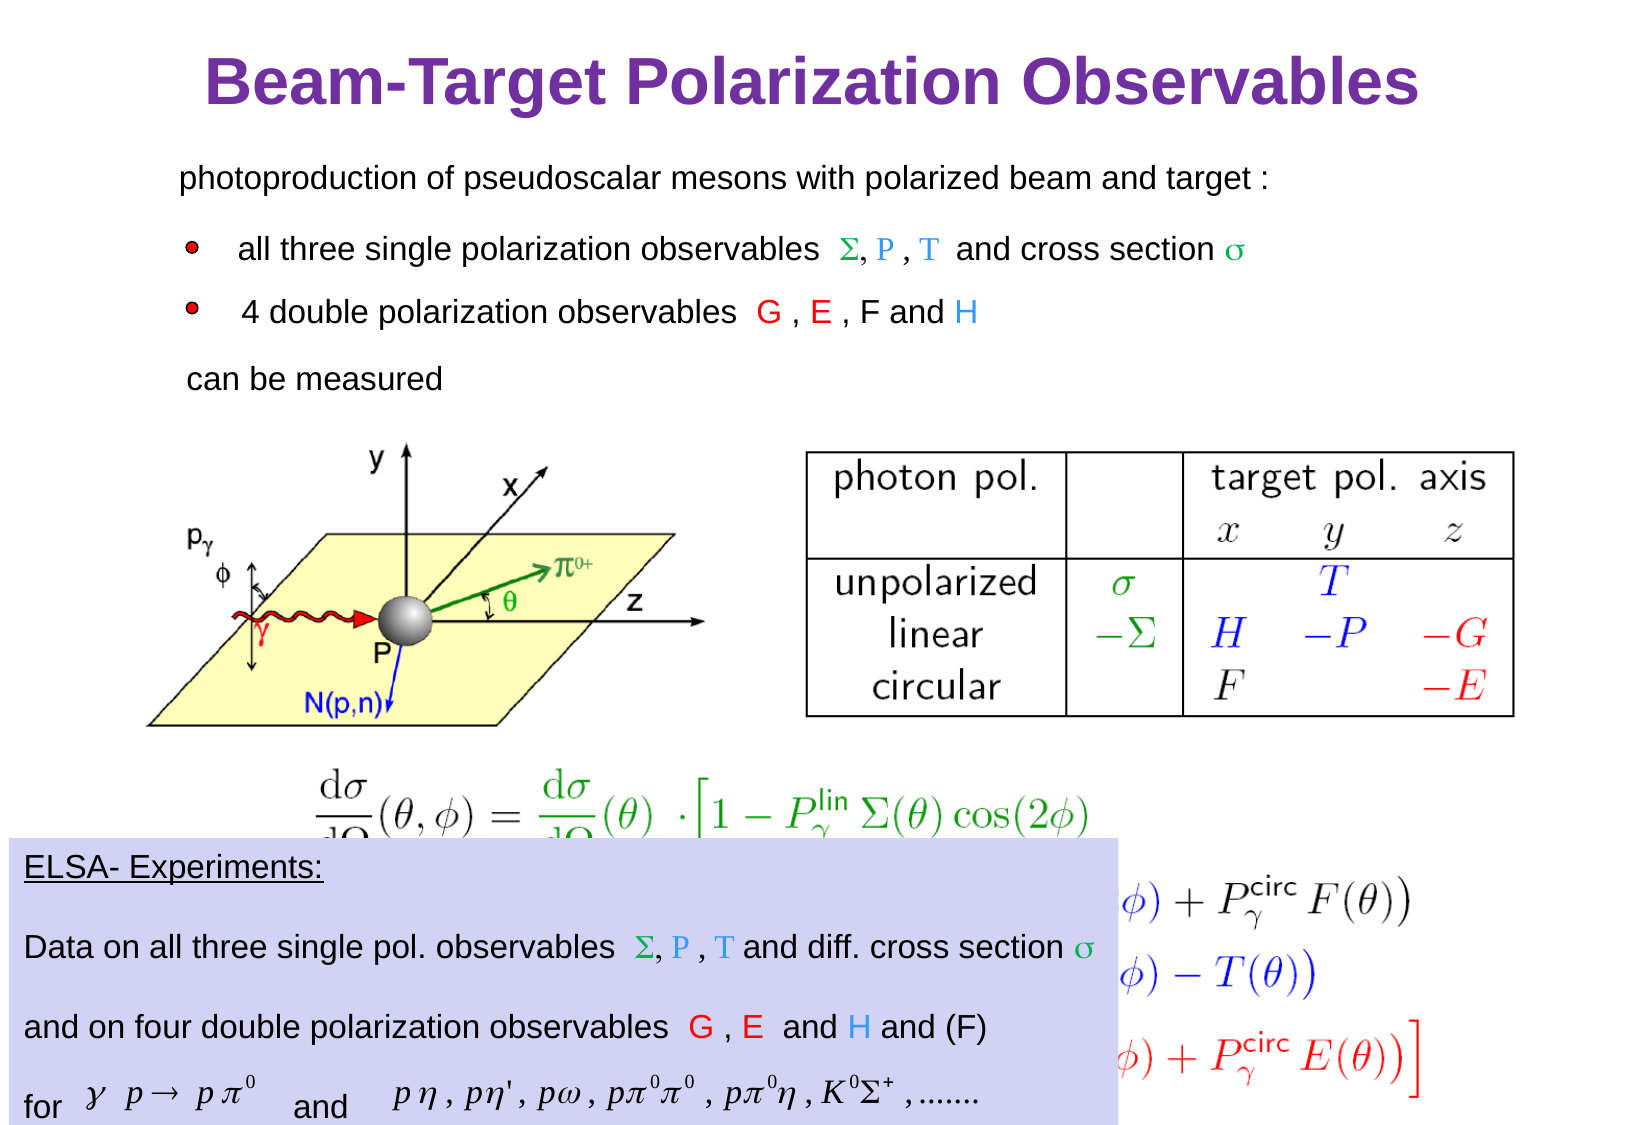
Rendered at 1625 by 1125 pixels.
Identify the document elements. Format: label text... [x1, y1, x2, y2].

text_box can be measured [171, 349, 469, 405]
text_box Beam-Target Polarization Observables [0, 30, 1625, 126]
text_box [186, 302, 198, 314]
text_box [374, 1066, 983, 1118]
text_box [79, 1066, 263, 1118]
picture [73, 420, 1551, 1125]
text_box ELSA- Experiments: Data on all three single pol. observables S, P , T and diff. cross section s and on four double polarization observables G , E and H and (F) for and [10, 838, 68, 1125]
text_box all three single polarization observables S, P , T and cross section s [223, 219, 1268, 275]
text_box photoproduction of pseudoscalar mesons with polarized beam and target : [163, 148, 1296, 204]
text_box [186, 241, 198, 254]
text_box 4 double polarization observables G , E , F and H [226, 282, 1003, 338]
